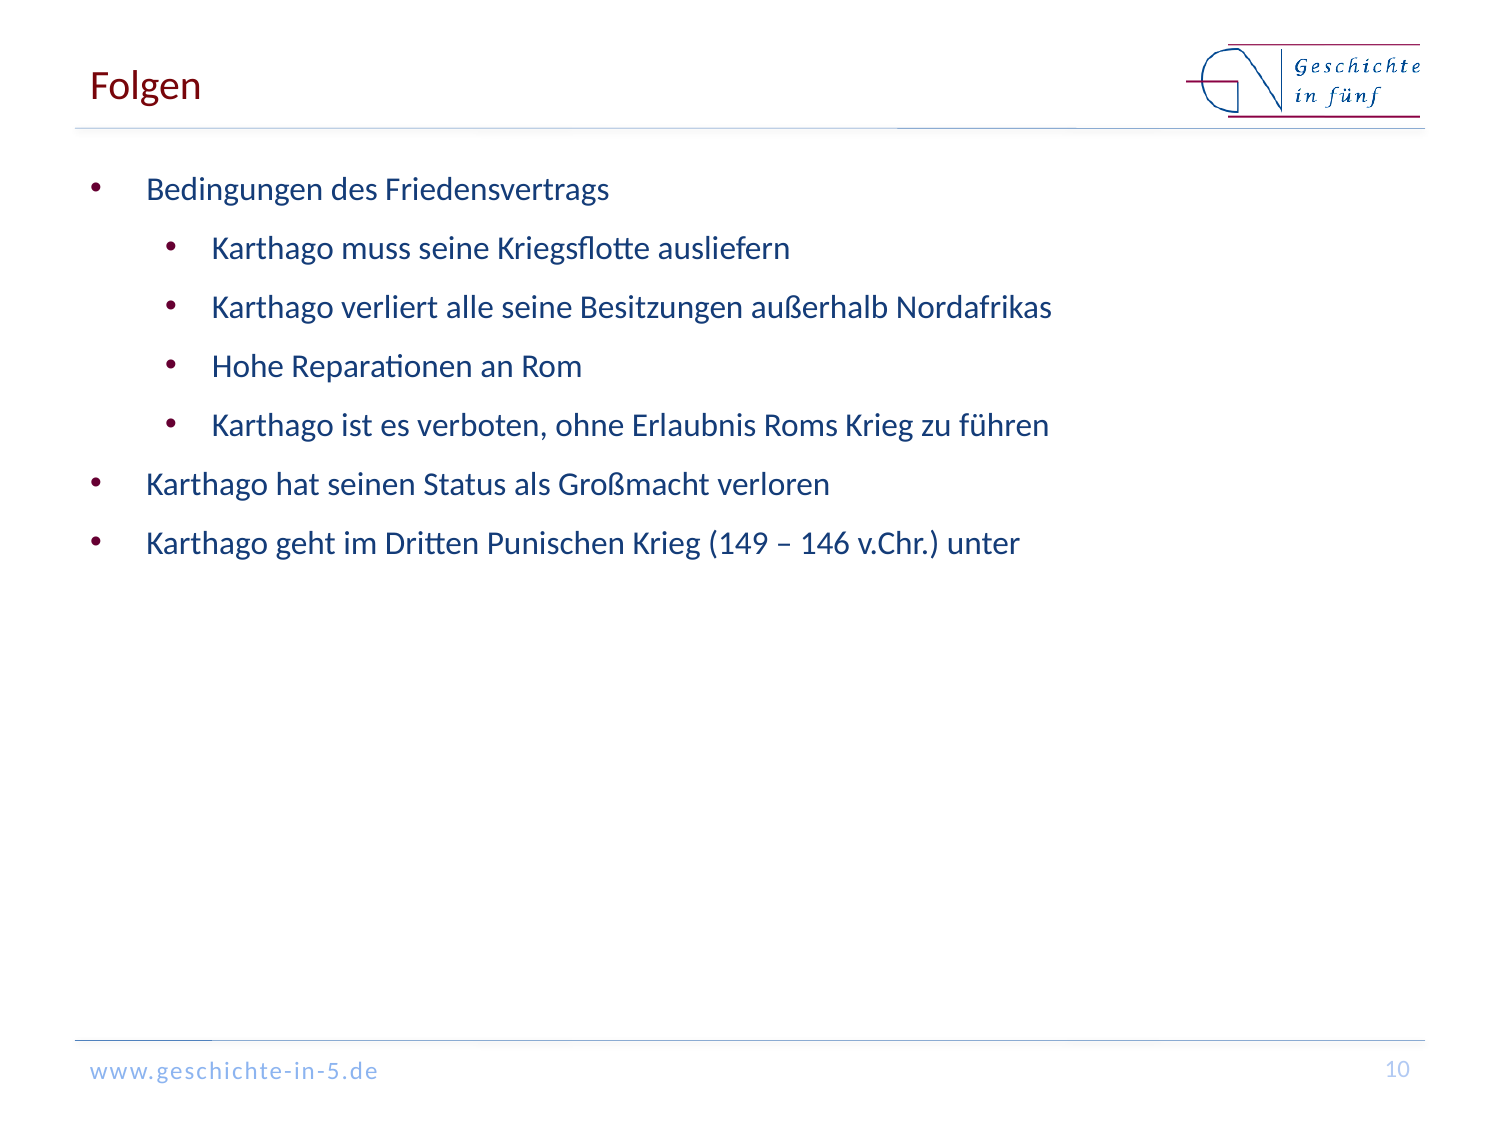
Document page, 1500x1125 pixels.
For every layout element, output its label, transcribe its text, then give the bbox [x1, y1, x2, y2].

title Folgen [75, 45, 1183, 122]
slide_number 10 [1074, 1042, 1425, 1093]
picture [1182, 38, 1425, 122]
list Bedingungen des Friedensvertrags Karthago muss seine Kriegsflotte ausliefern Karthago verliert alle seine Besitzungen außerhalb Nordafrikas Hohe Reparationen an Rom Karthago ist es verboten, ohne Erlaubnis Roms Krieg zu führen Karthago hat seinen Status als Großmacht verloren Karthago geht im Dritten Punischen Krieg (149 – 146 v.Chr.) unter [75, 159, 1425, 1005]
